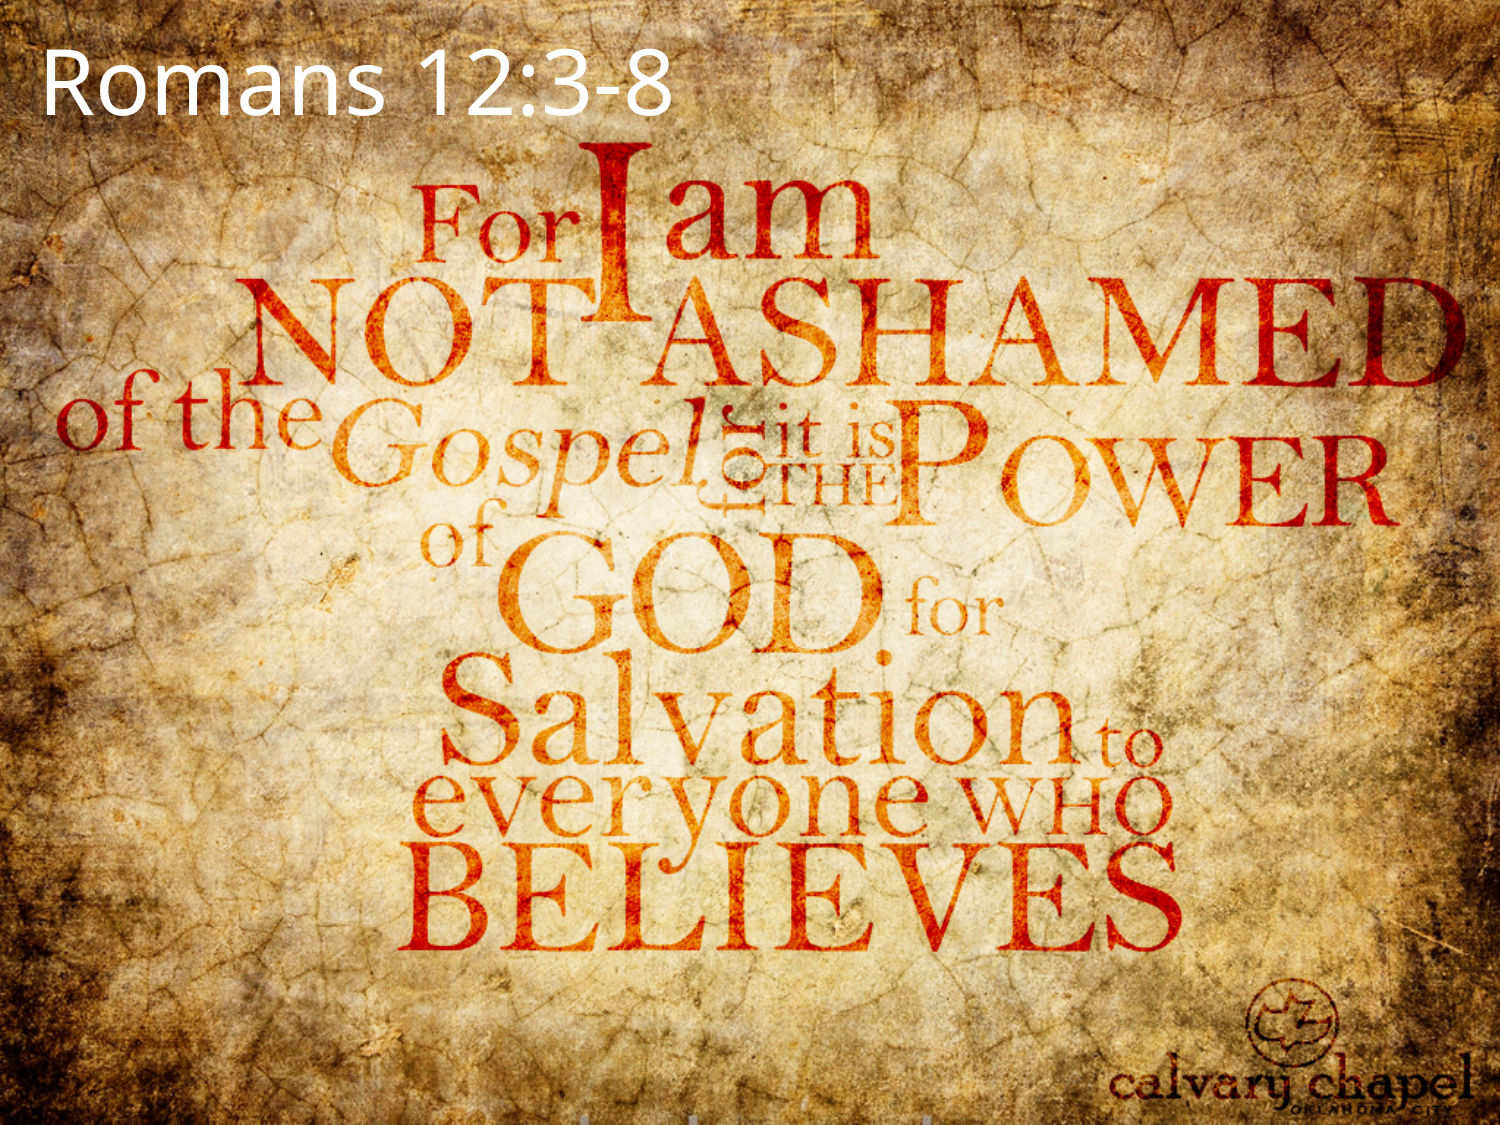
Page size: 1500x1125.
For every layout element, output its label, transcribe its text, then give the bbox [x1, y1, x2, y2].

text_box GOSSIPING" [51, 0, 1062, 163]
text_box "THE [47, 0, 1066, 167]
picture [0, 0, 1500, 1125]
text_box Romans 12:3-8 [57, 3, 1056, 157]
